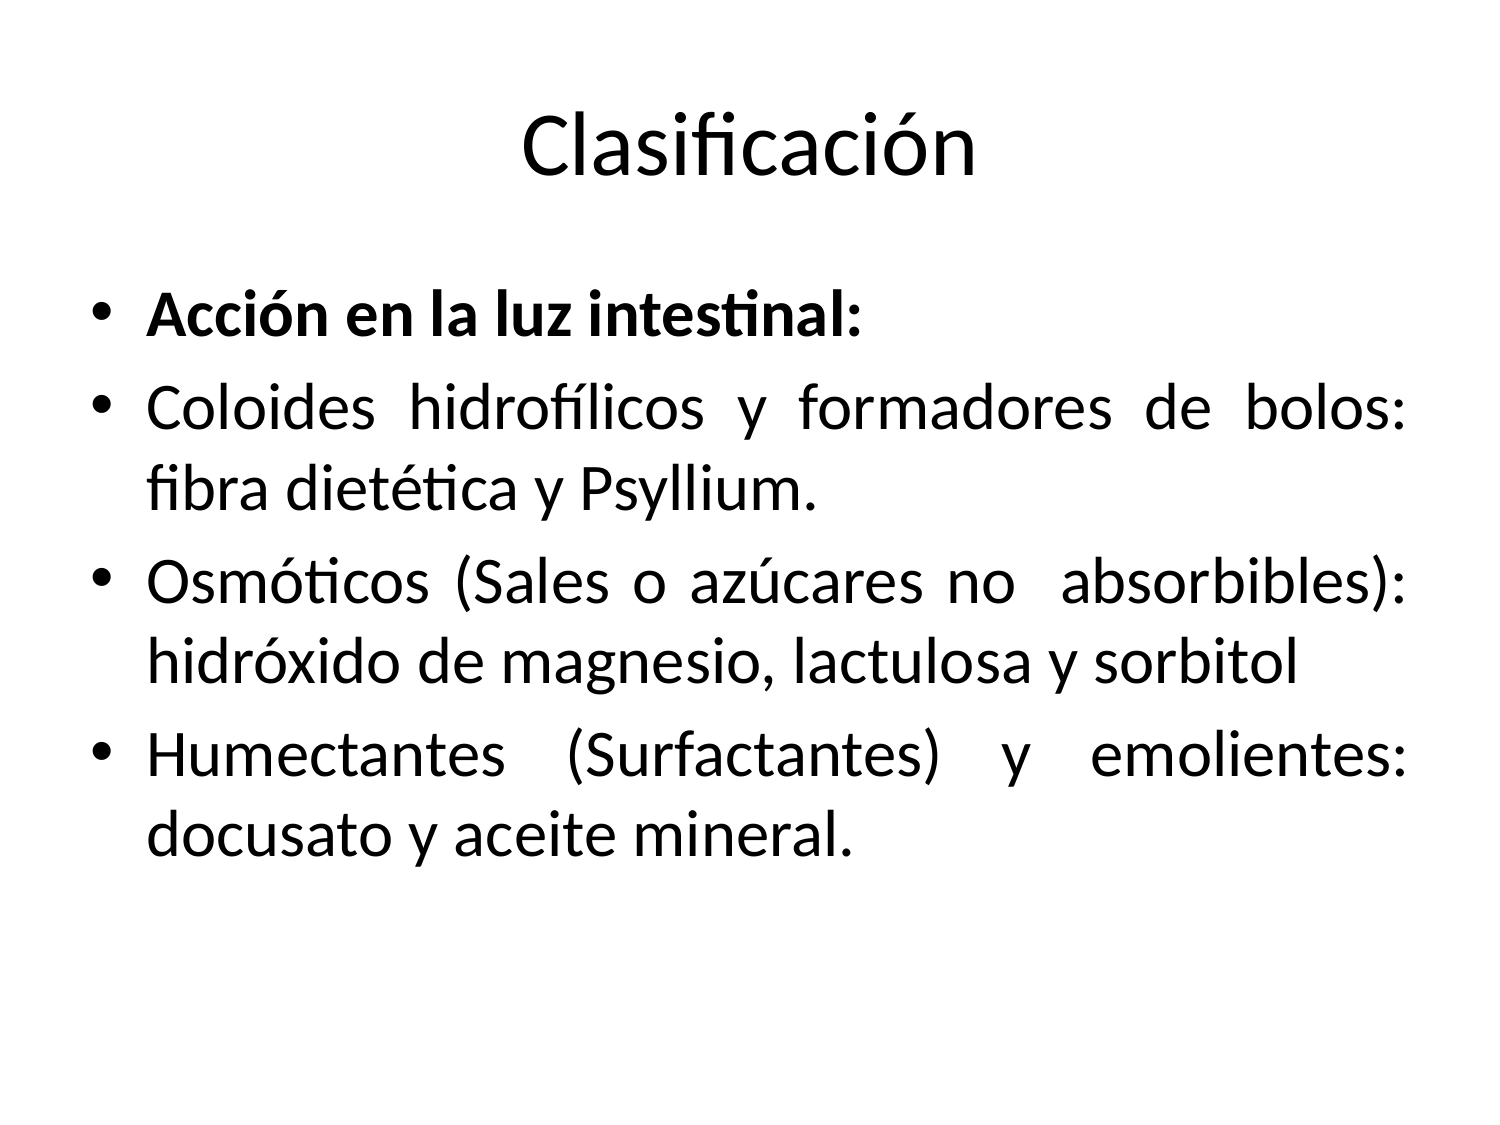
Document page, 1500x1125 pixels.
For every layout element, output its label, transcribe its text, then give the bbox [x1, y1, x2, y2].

title Clasificación [75, 45, 1425, 233]
list Acción en la luz intestinal: Coloides hidrofílicos y formadores de bolos: fibra dietética y Psyllium. Osmóticos (Sales o azúcares no absorbibles): hidróxido de magnesio, lactulosa y sorbitol Humectantes (Surfactantes) y emolientes: docusato y aceite mineral. [75, 262, 1425, 1005]
